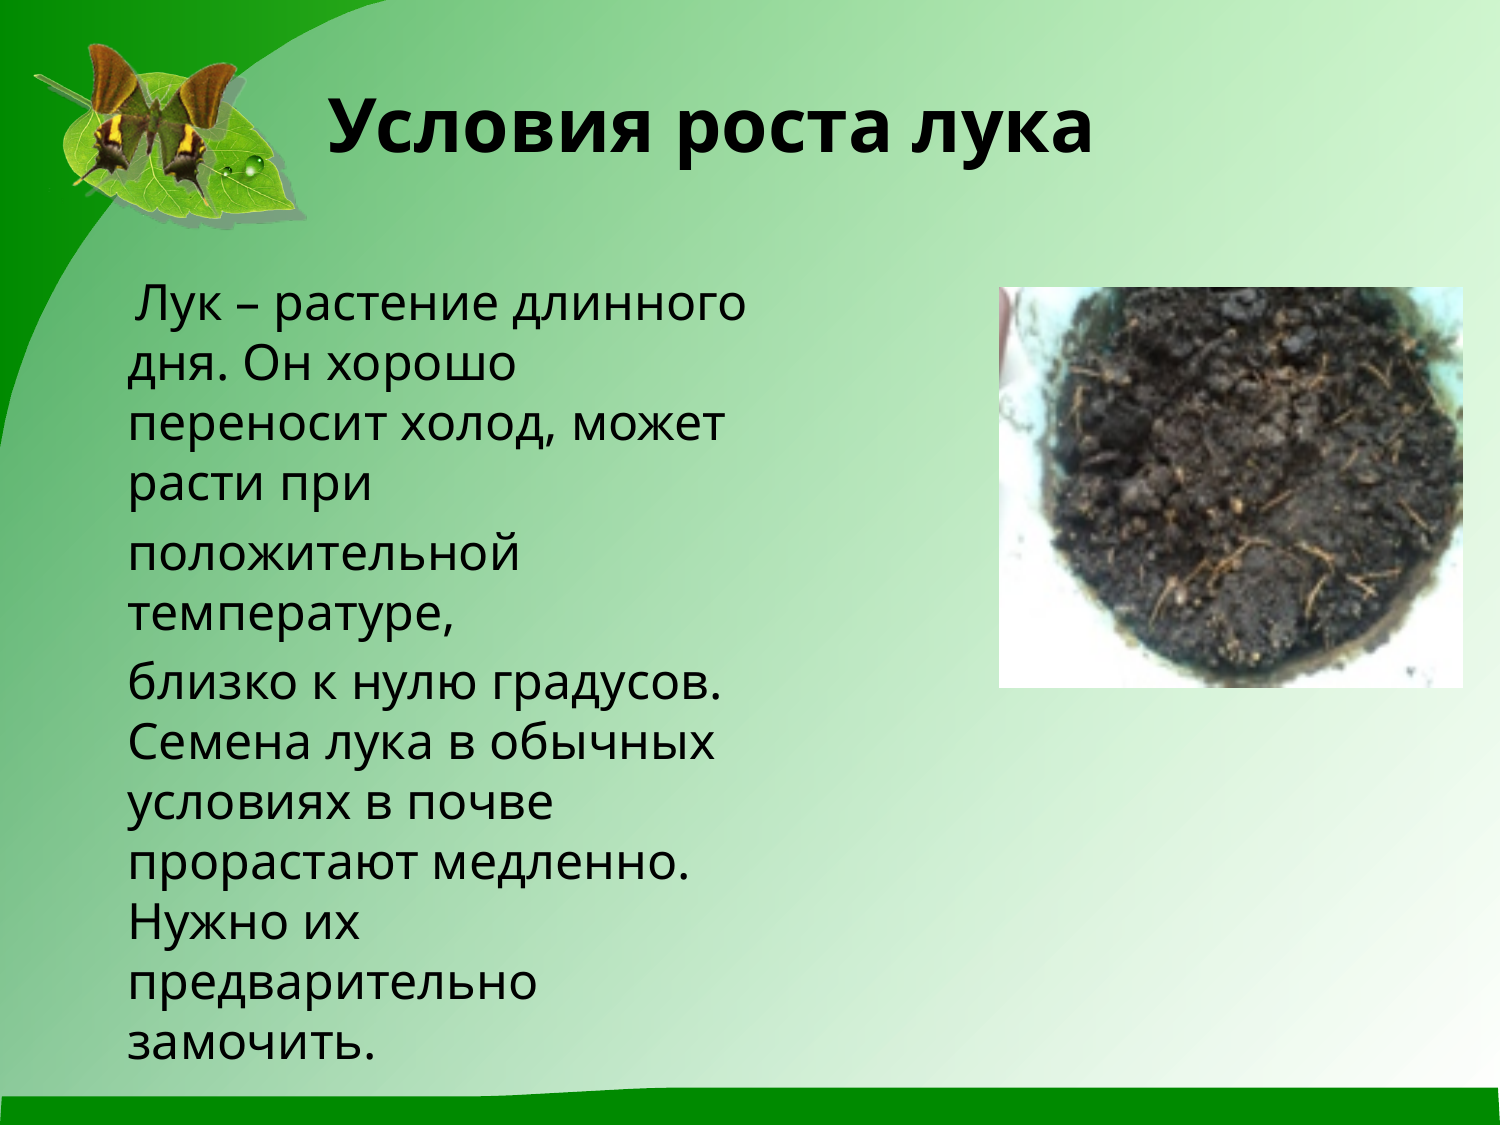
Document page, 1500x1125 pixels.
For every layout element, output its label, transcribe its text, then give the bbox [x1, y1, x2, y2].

picture [24, 37, 300, 229]
list Лук – растение длинного дня. Он хорошо переносит холод, может расти при положительной температуре, близко к нулю градусов. Семена лука в обычных условиях в почве прорастают медленно. Нужно их предварительно замочить. [112, 262, 788, 1026]
picture [999, 287, 1463, 688]
title Условия роста лука [312, 62, 1388, 176]
